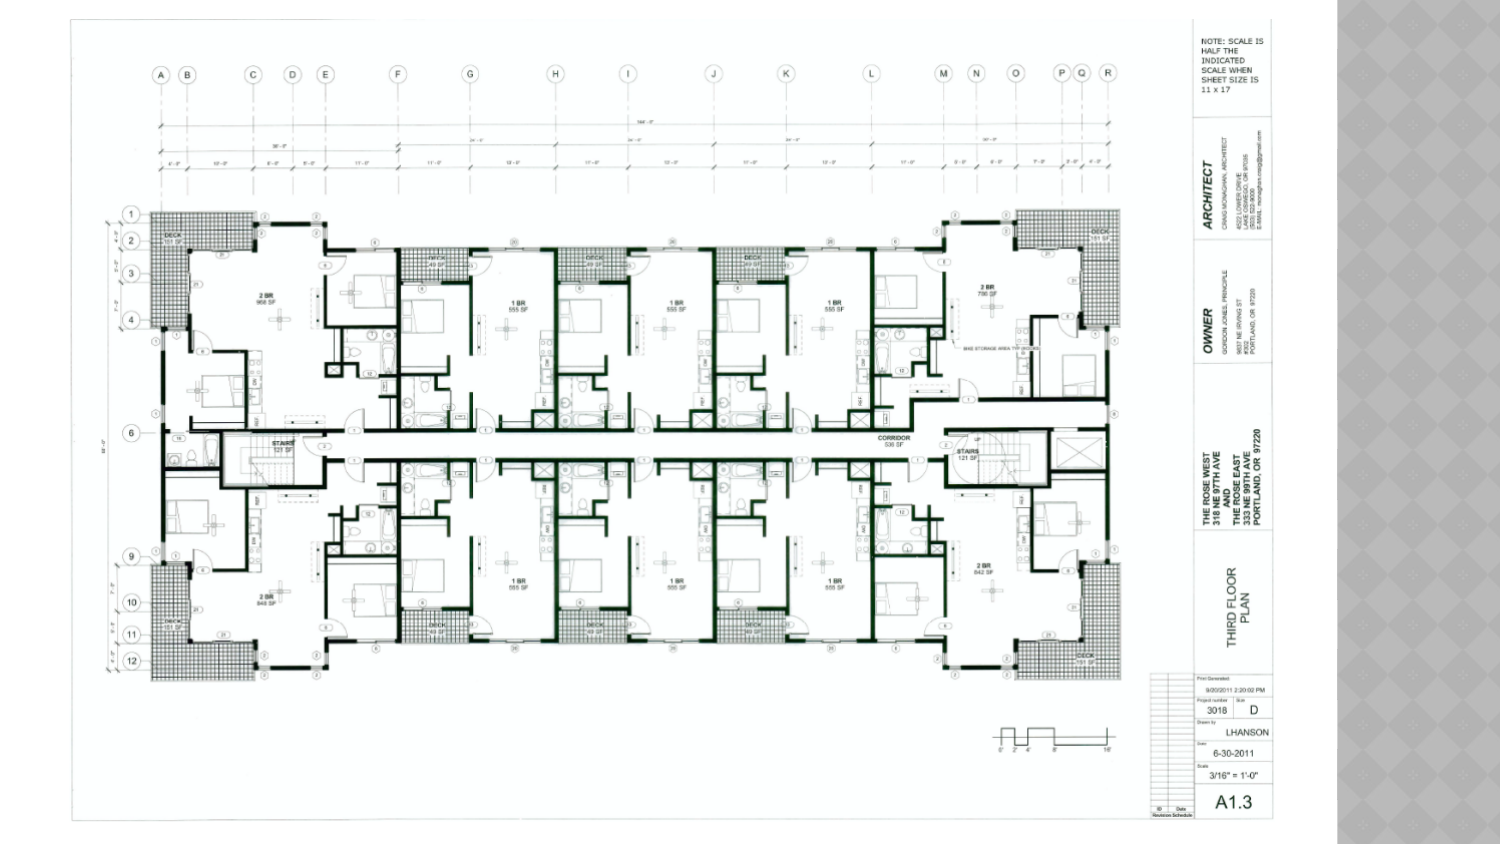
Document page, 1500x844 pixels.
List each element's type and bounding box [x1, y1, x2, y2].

picture [69, 18, 1276, 823]
